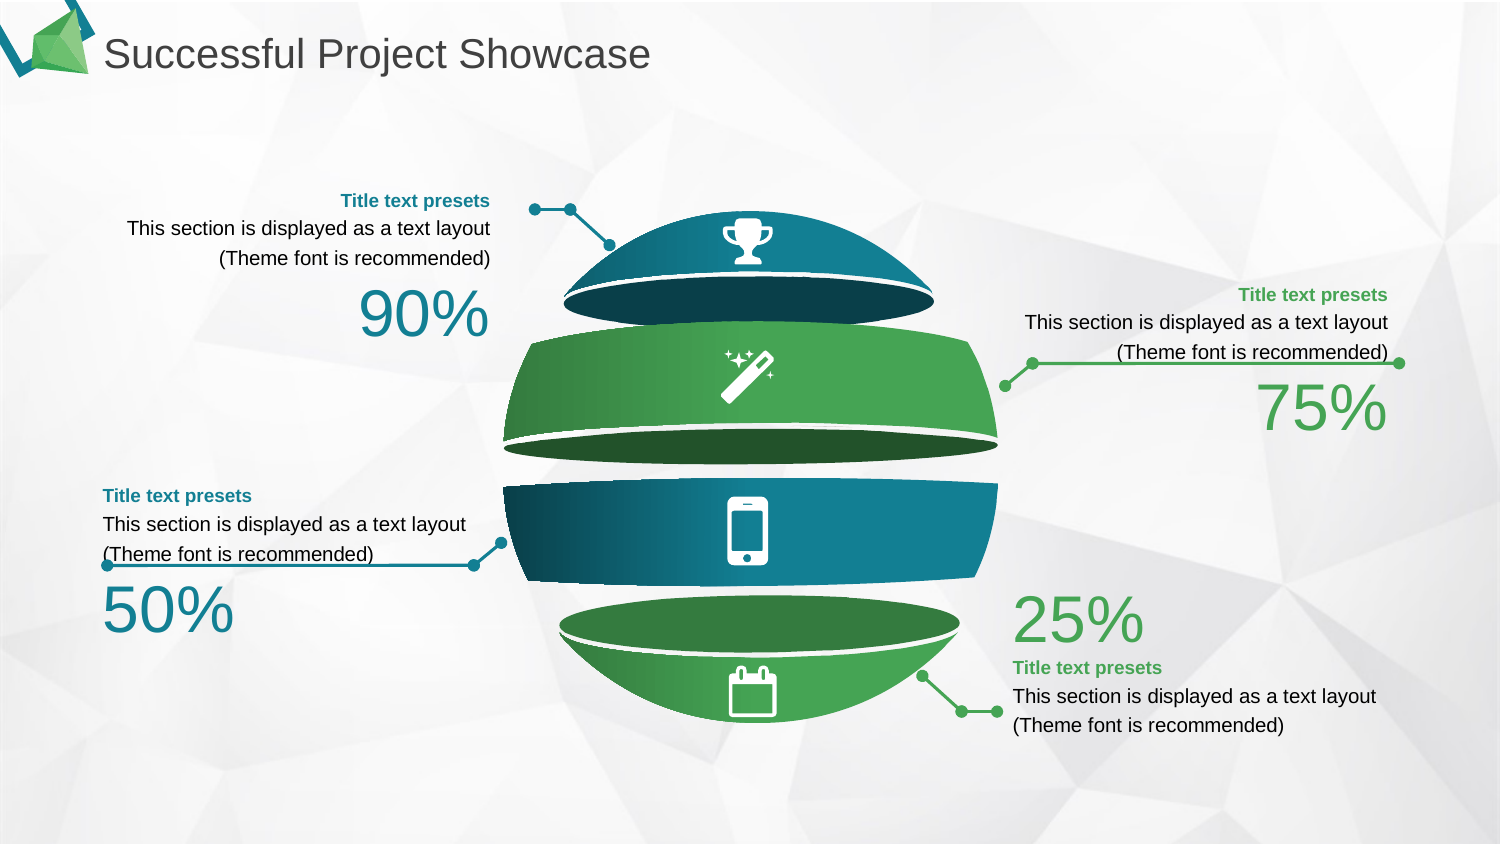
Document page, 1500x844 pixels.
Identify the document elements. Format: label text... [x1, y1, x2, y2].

text_box [0, 20, 26, 80]
text_box [93, 25, 98, 38]
text_box [62, 0, 82, 6]
picture [0, 2, 1500, 844]
text_box Successful Project Showcase [88, 19, 798, 84]
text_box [102, 187, 1400, 738]
